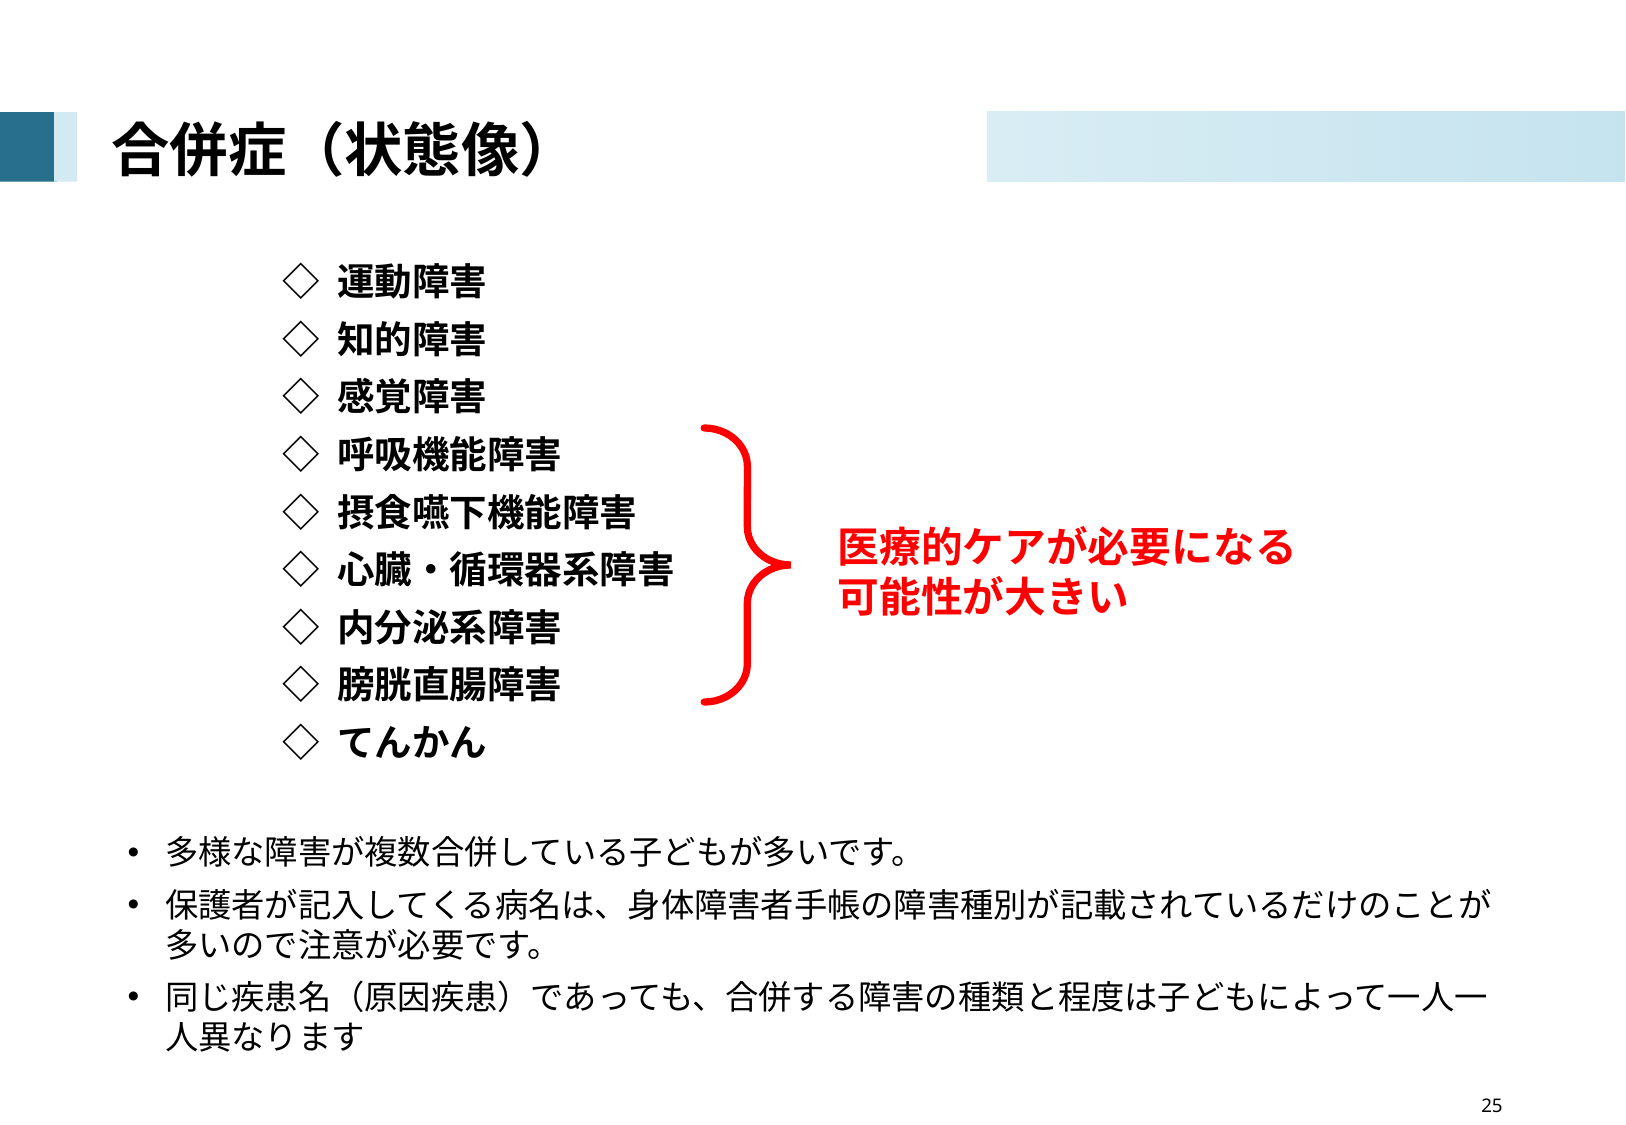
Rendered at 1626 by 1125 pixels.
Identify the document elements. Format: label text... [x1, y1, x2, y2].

text_box 医療的ケアが必要になる 可能性が大きい [822, 513, 1312, 629]
text_box 多様な障害が複数合併している子どもが多いです。 保護者が記入してくる病名は、身体障害者手帳の障害種別が記載されているだけのことが多いので注意が必要です。 同じ疾患名（原因疾患）であっても、合併する障害の種類と程度は子どもによって一人一人異なります [127, 831, 1516, 1057]
text_box ◇ 運動障害 ◇ 知的障害 ◇ 感覚障害 ◇ 呼吸機能障害 ◇ 摂食嚥下機能障害 ◇ 心臓・循環器系障害 ◇ 内分泌系障害 ◇ 膀胱直腸障害 ◇ てんかん [267, 250, 690, 771]
text_box [702, 426, 791, 704]
title 合併症（状態像） [111, 105, 1514, 201]
text_box 25 [1157, 1086, 1524, 1125]
